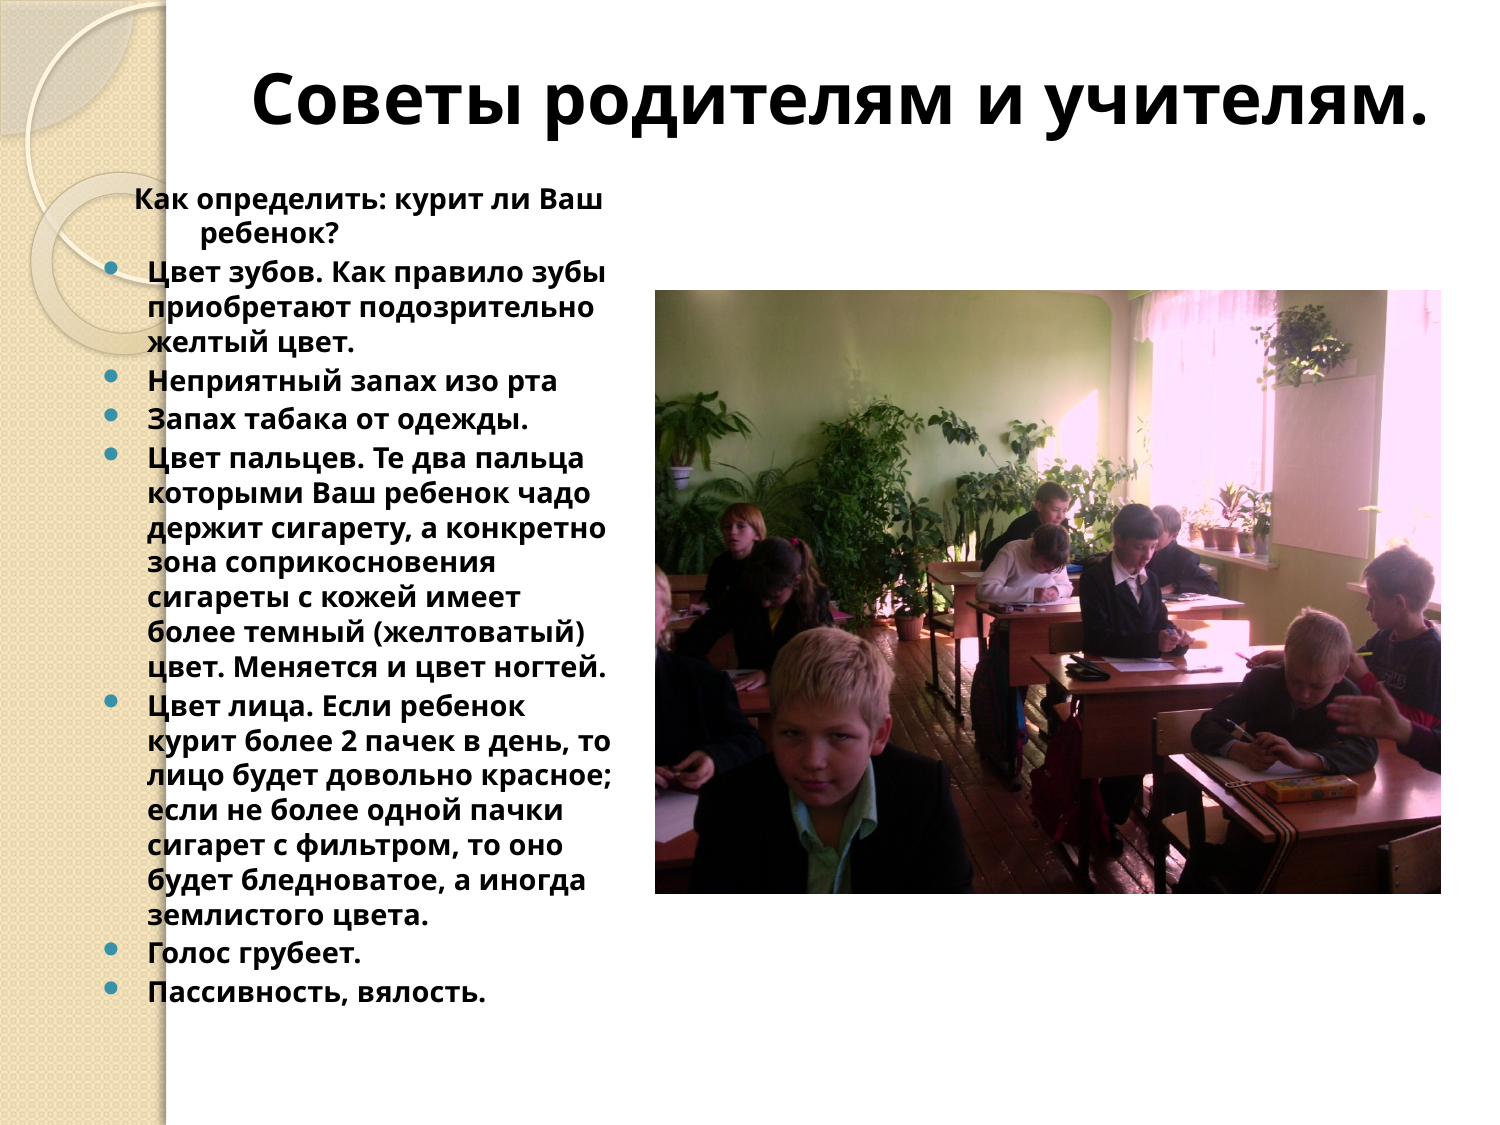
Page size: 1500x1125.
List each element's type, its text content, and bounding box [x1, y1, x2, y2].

list Как определить: курит ли Ваш ребенок? Цвет зубов. Как правило зубы приобретают подозрительно желтый цвет. Неприятный запах изо рта Запах табака от одежды. Цвет пальцев. Те два пальца которыми Ваш ребенок чадо держит сигарету, а конкретно зона соприкосновения сигареты с кожей имеет более темный (желтоватый) цвет. Меняется и цвет ногтей. Цвет лица. Если ребенок курит более 2 пачек в день, то лицо будет довольно красное; если не более одной пачки сигарет с фильтром, то оно будет бледноватое, а иногда землистого цвета. Голос грубеет. Пассивность, вялость. [75, 172, 632, 1071]
picture [655, 290, 1441, 894]
title Советы родителям и учителям. [235, 45, 1466, 233]
